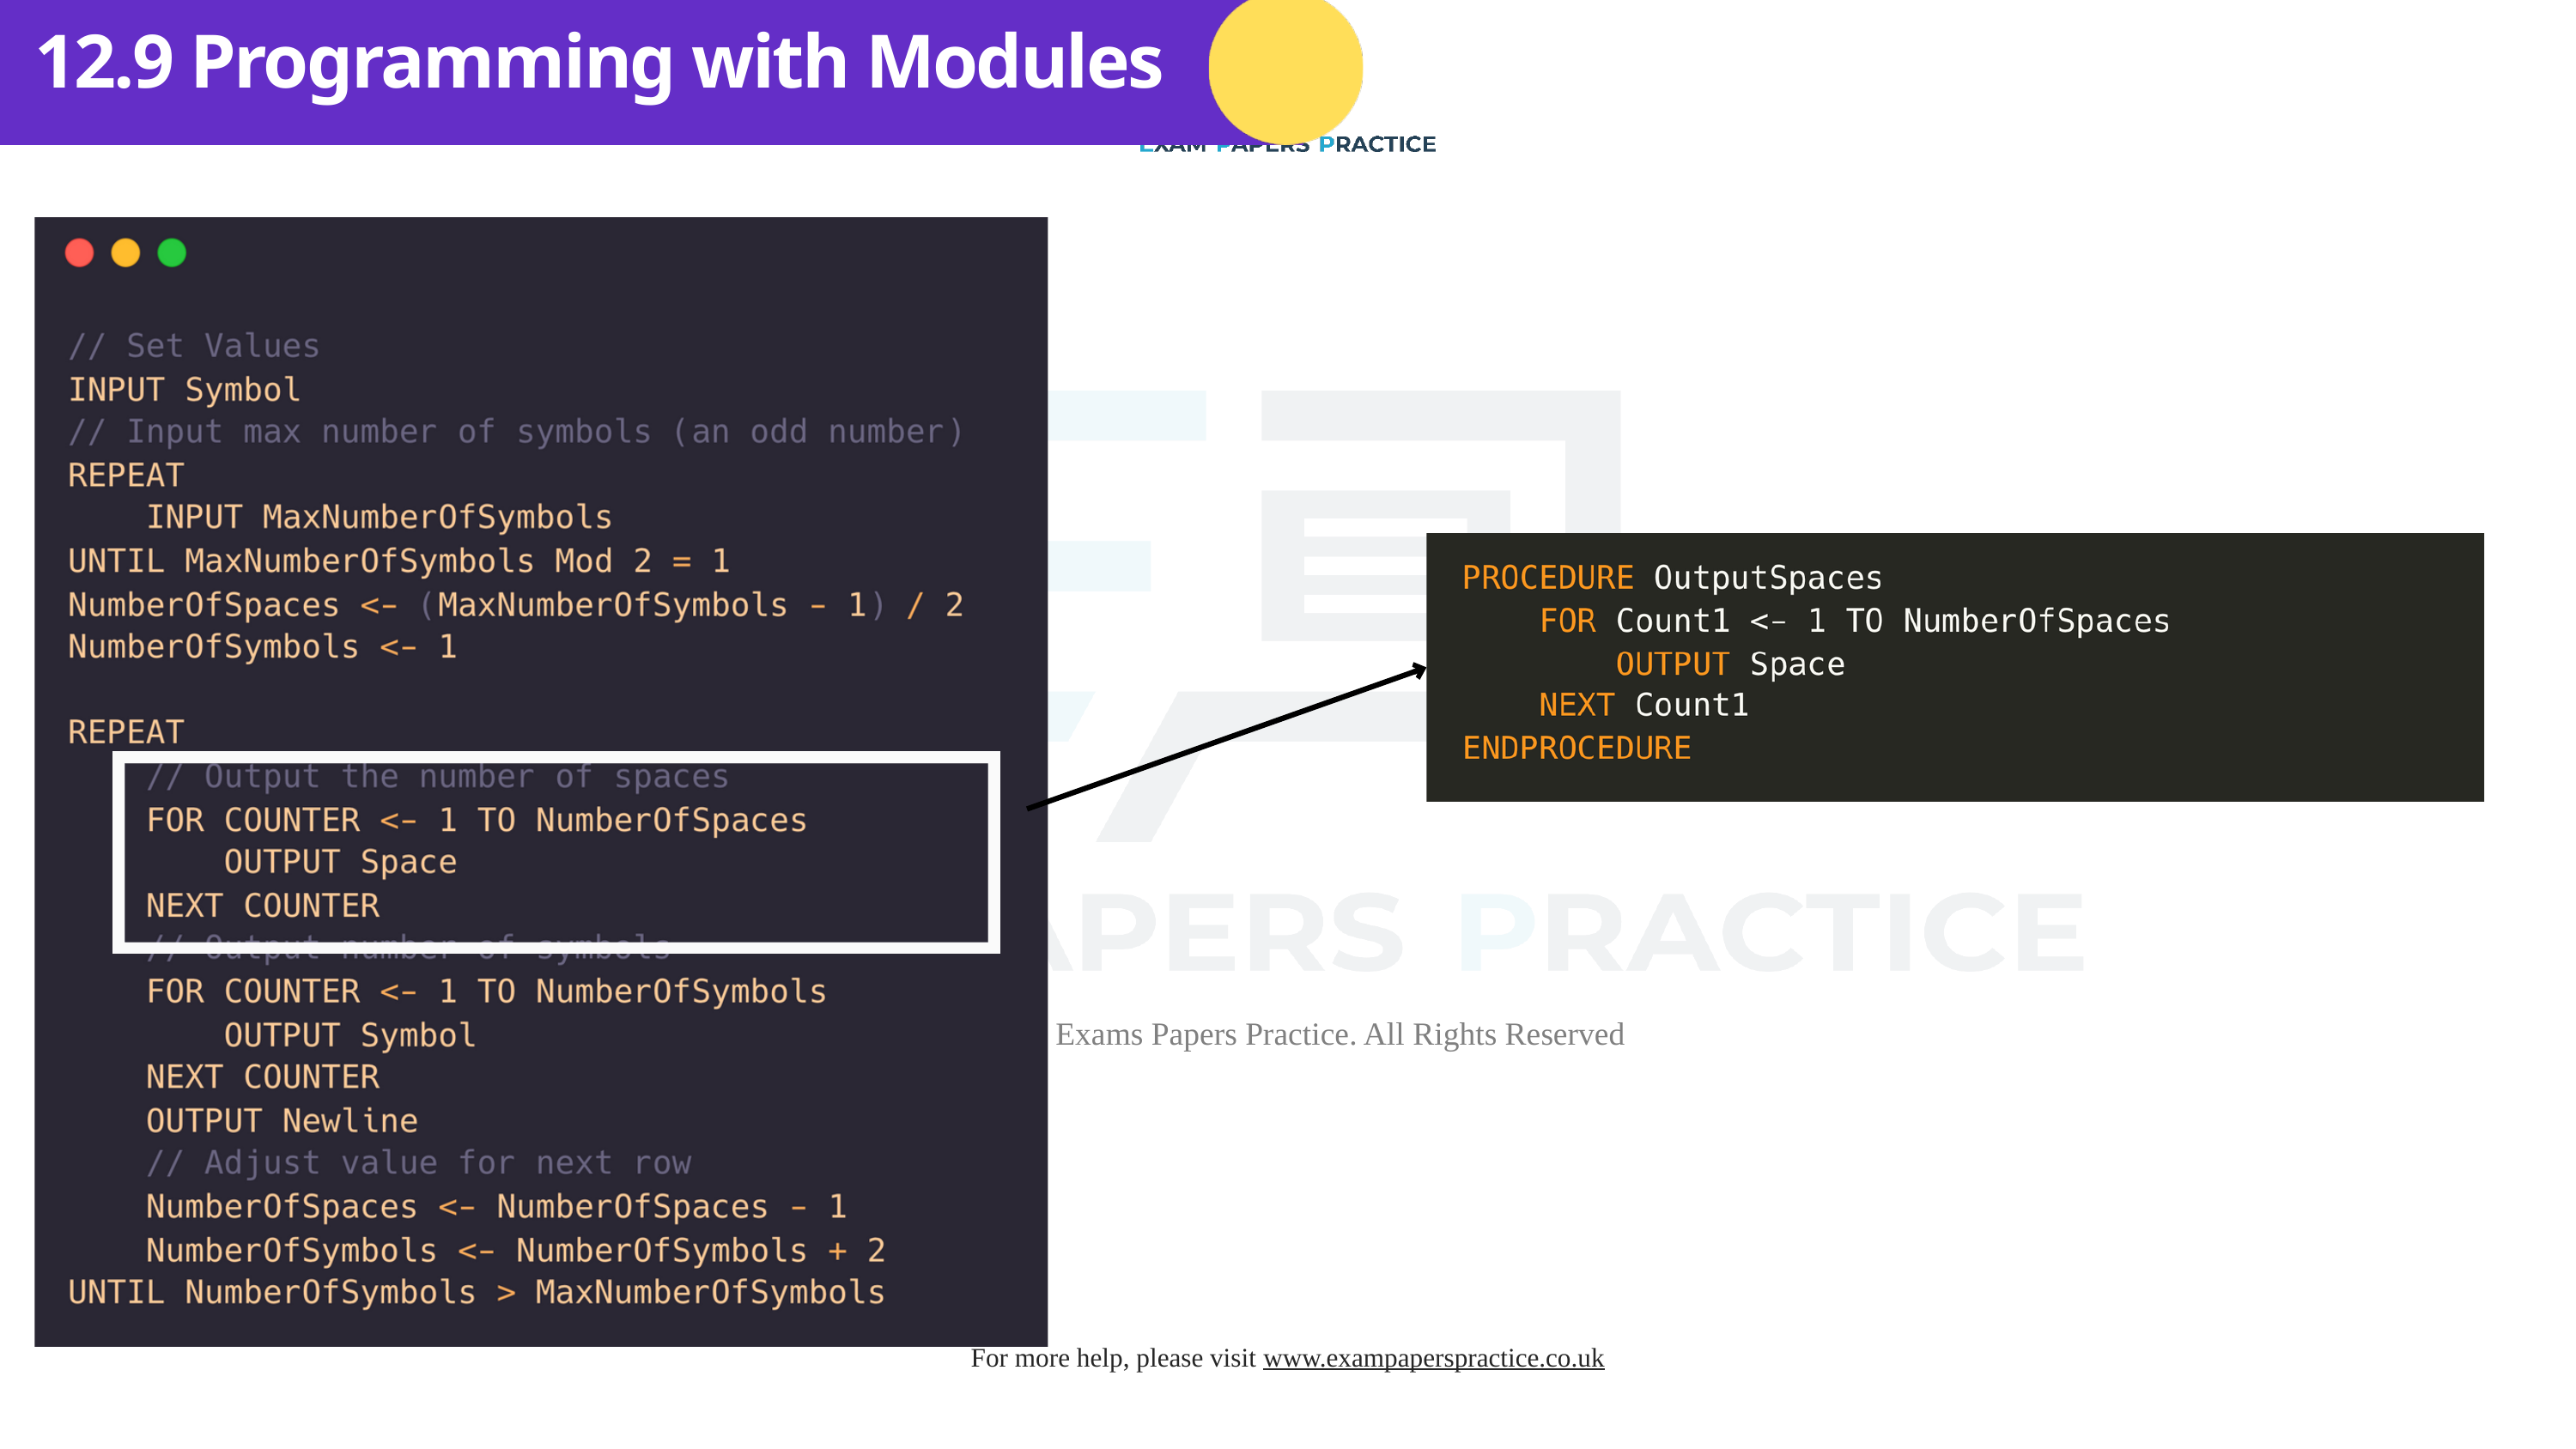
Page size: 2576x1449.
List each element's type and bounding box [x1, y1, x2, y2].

text_box [110, 751, 1002, 954]
text_box [0, 0, 1304, 146]
text_box [1426, 533, 2485, 802]
text_box [34, 217, 1048, 1347]
text_box [1304, 0, 1364, 145]
